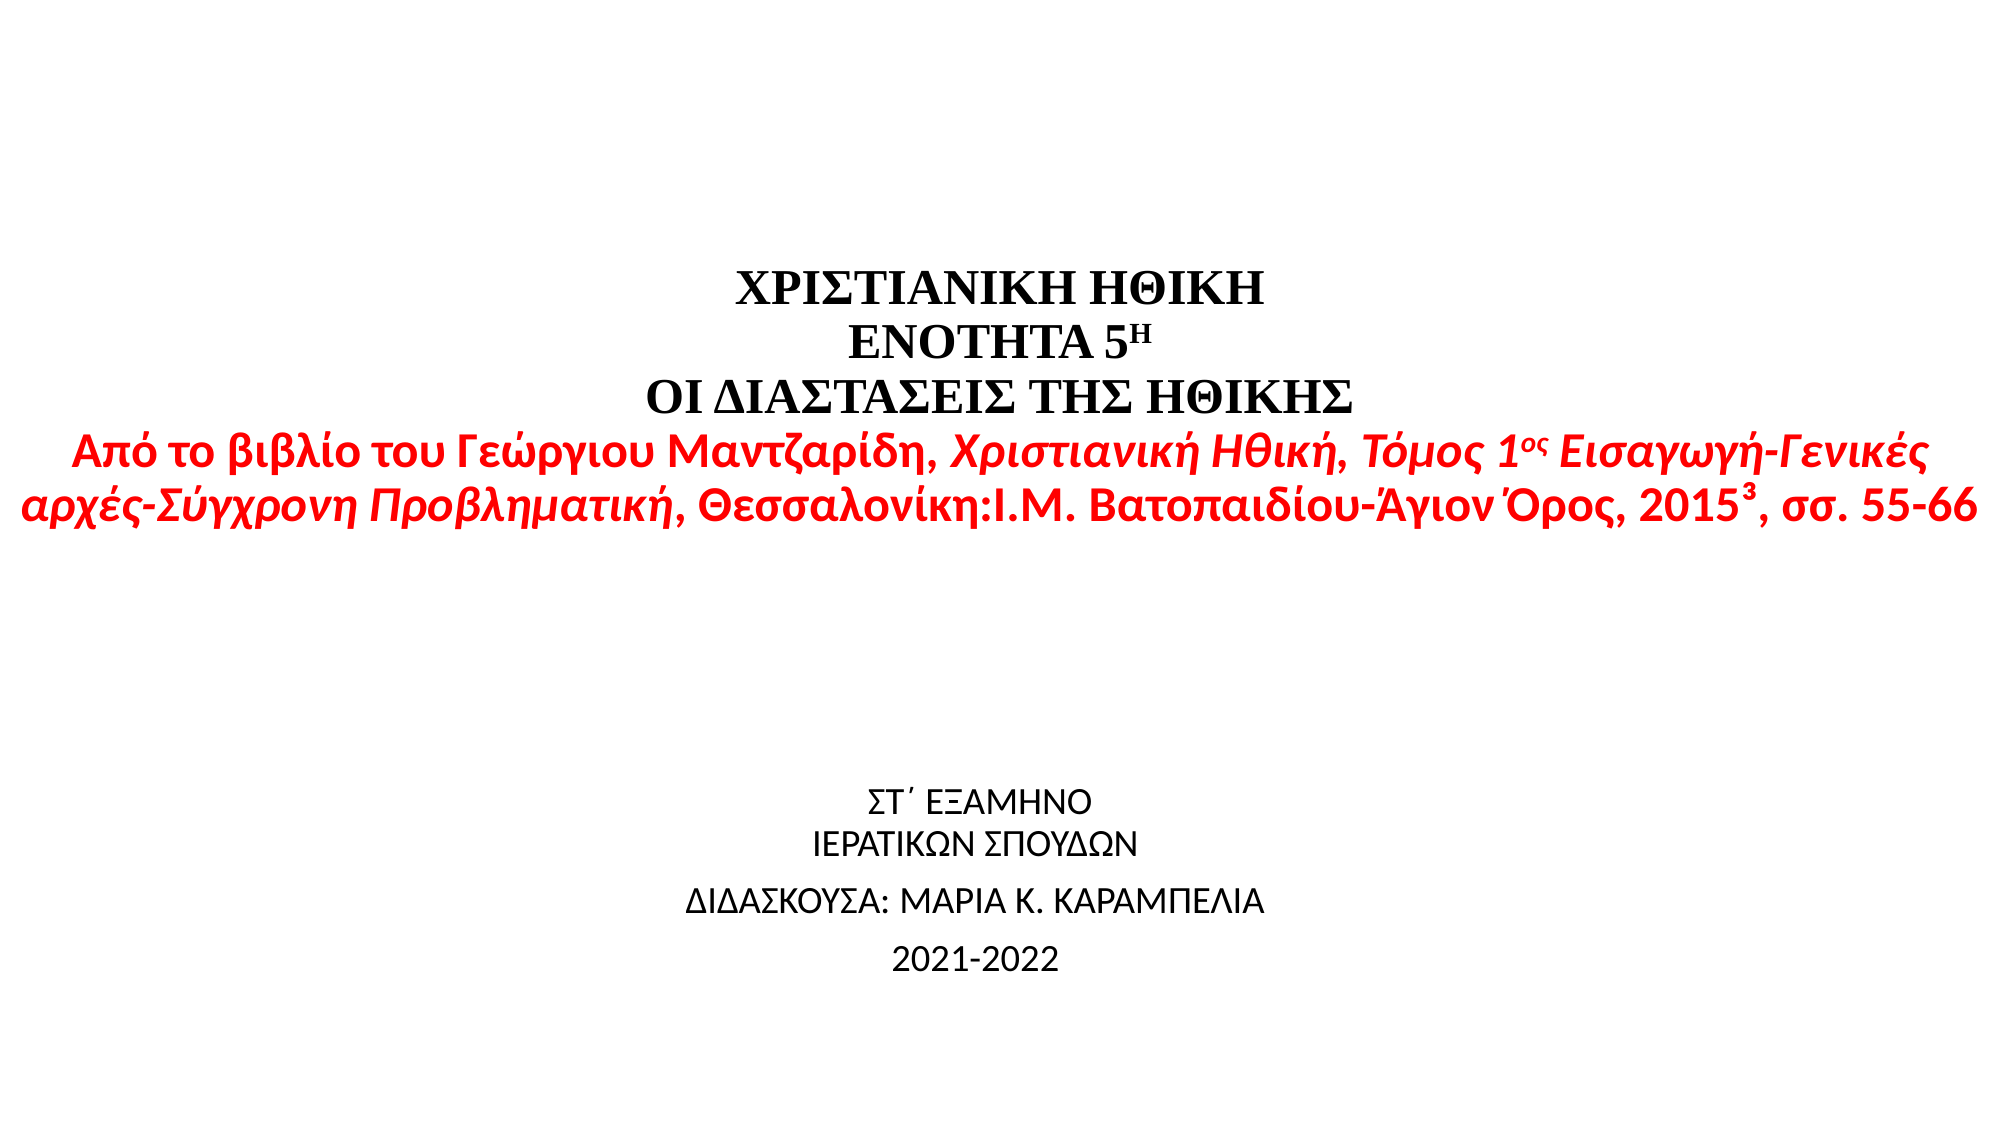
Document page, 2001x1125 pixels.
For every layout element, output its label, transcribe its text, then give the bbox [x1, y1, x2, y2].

title ΧΡΙΣΤΙΑΝΙΚΗ ΗΘΙΚΗ ΕΝΟΤΗΤΑ 5Η ΟΙ ΔΙΑΣΤΑΣΕΙΣ ΤΗΣ ΗΘΙΚΗΣ Από το βιβλίο του Γεώργιου Μαντζαρίδη, Χριστιανική Ηθική, Τόμος 1ος Εισαγωγή-Γενικές αρχές-Σύγχρονη Προβληματική, Θεσσαλονίκη:Ι.Μ. Βατοπαιδίου-Άγιον Όρος, 2015³, σσ. 55-66 [0, 49, 2000, 540]
subtitle ΣΤ΄ ΕΞΑΜΗΝΟ ΙΕΡΑΤΙΚΩΝ ΣΠΟΥΔΩΝ ΔΙΔΑΣΚΟΥΣΑ: ΜΑΡΙΑ Κ. ΚΑΡΑΜΠΕΛΙΑ 2021-2022 [225, 716, 1726, 988]
